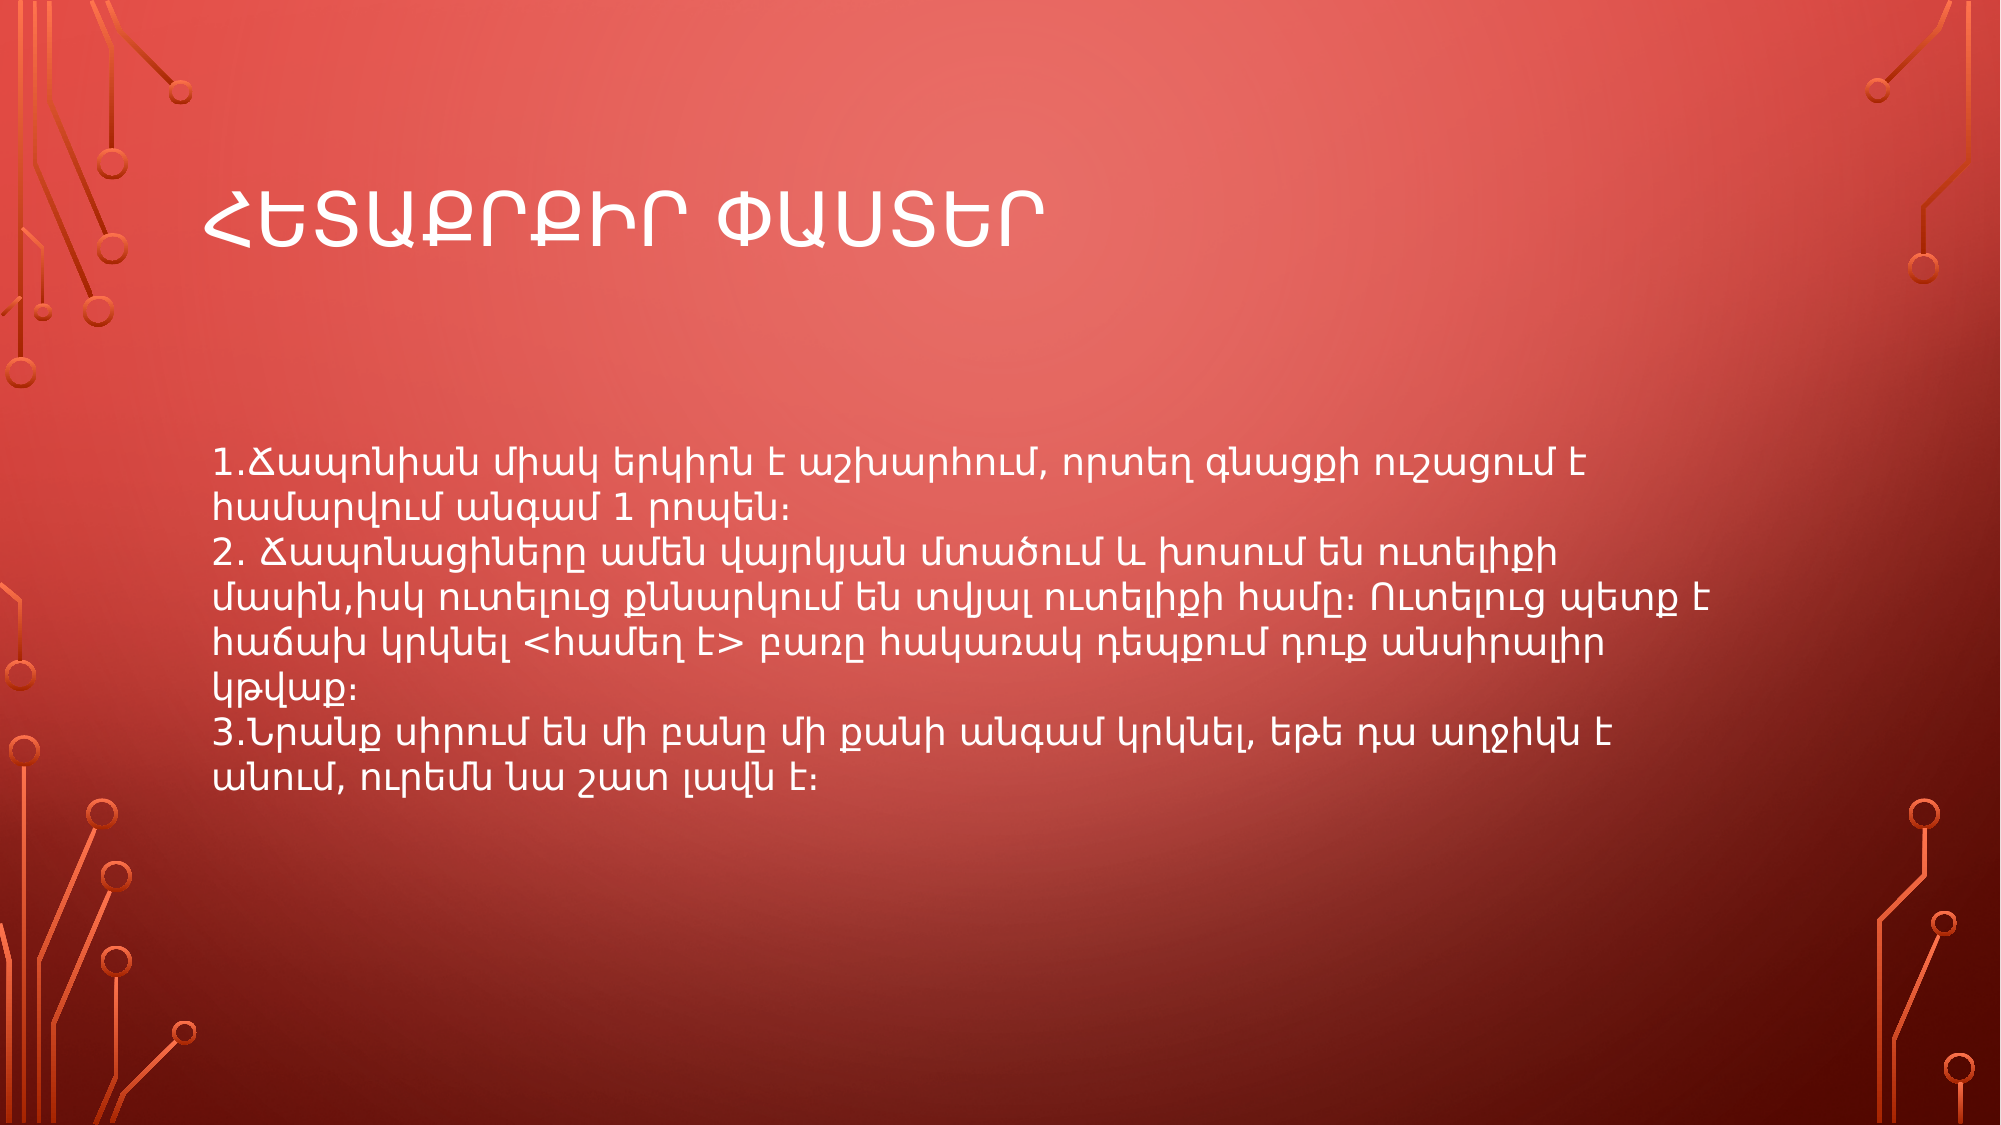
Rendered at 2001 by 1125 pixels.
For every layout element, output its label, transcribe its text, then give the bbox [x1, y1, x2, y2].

text_box 1․Ճապոնիան միակ երկիրն է աշխարհում, որտեղ գնացքի ուշացում է համարվում անգամ 1 րոպեն։ 2․ Ճապոնացիները ամեն վայրկյան մտածում և խոսում են ուտելիքի մասին,իսկ ուտելուց քննարկում են տվյալ ուտելիքի համը։ Ուտելուց պետք է հաճախ կրկնել <համեղ է> բառը հակառակ դեպքում դուք անսիրալիր կթվաք։ 3․Նրանք սիրում են մի բանը մի քանի անգամ կրկնել, եթե դա աղջիկն է անում, ուրեմն նա շատ լավն է։ [196, 430, 1760, 806]
title Հետաքրքիր փաստեր [187, 101, 1813, 344]
